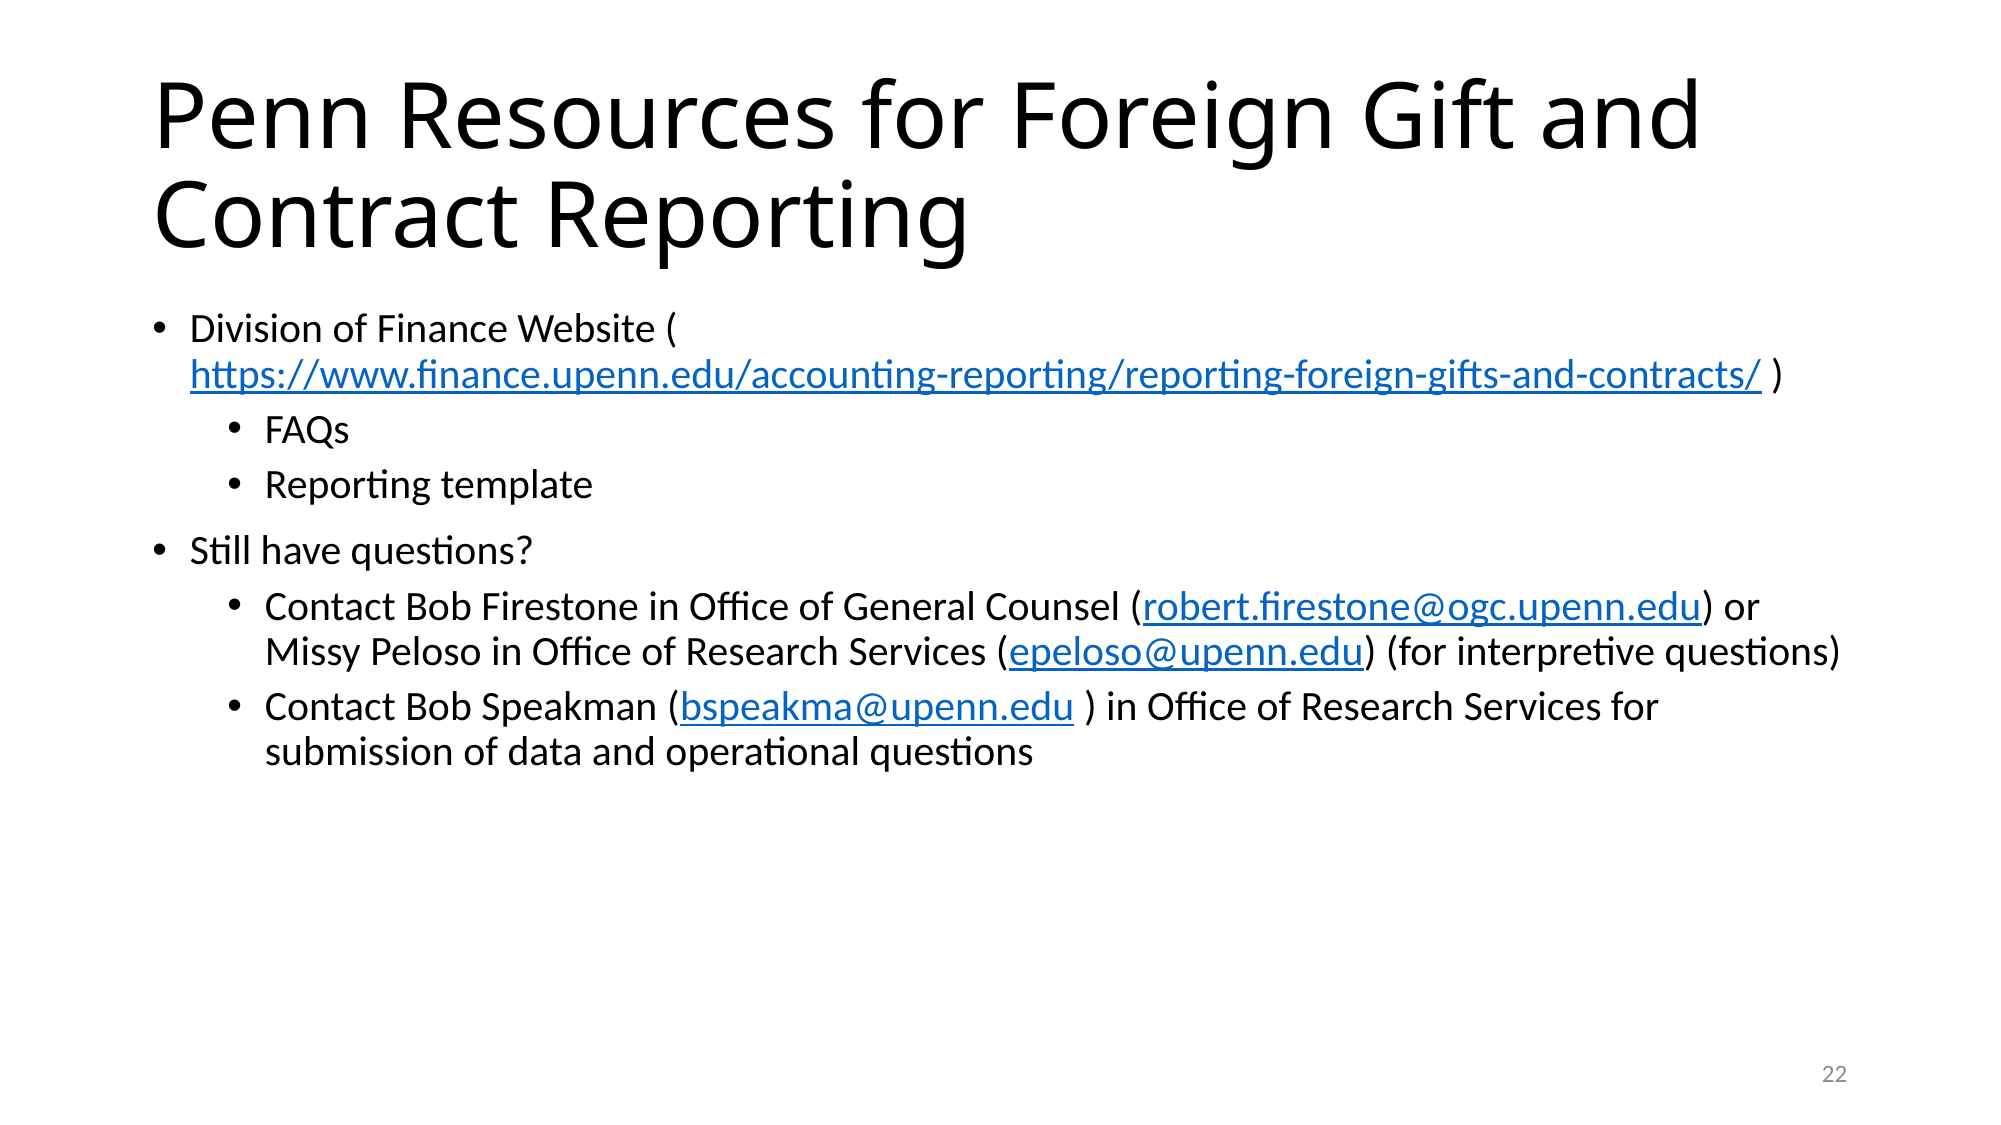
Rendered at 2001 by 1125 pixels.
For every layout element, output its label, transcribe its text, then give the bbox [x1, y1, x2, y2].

slide_number 22 [1412, 1042, 1863, 1103]
list Division of Finance Website (https://www.finance.upenn.edu/accounting-reporting/reporting-foreign-gifts-and-contracts/ ) FAQs Reporting template Still have questions? Contact Bob Firestone in Office of General Counsel (robert.firestone@ogc.upenn.edu) or Missy Peloso in Office of Research Services (epeloso@upenn.edu) (for interpretive questions) Contact Bob Speakman (bspeakma@upenn.edu ) in Office of Research Services for submission of data and operational questions [137, 299, 1863, 1014]
title Penn Resources for Foreign Gift and Contract Reporting [137, 59, 1863, 278]
